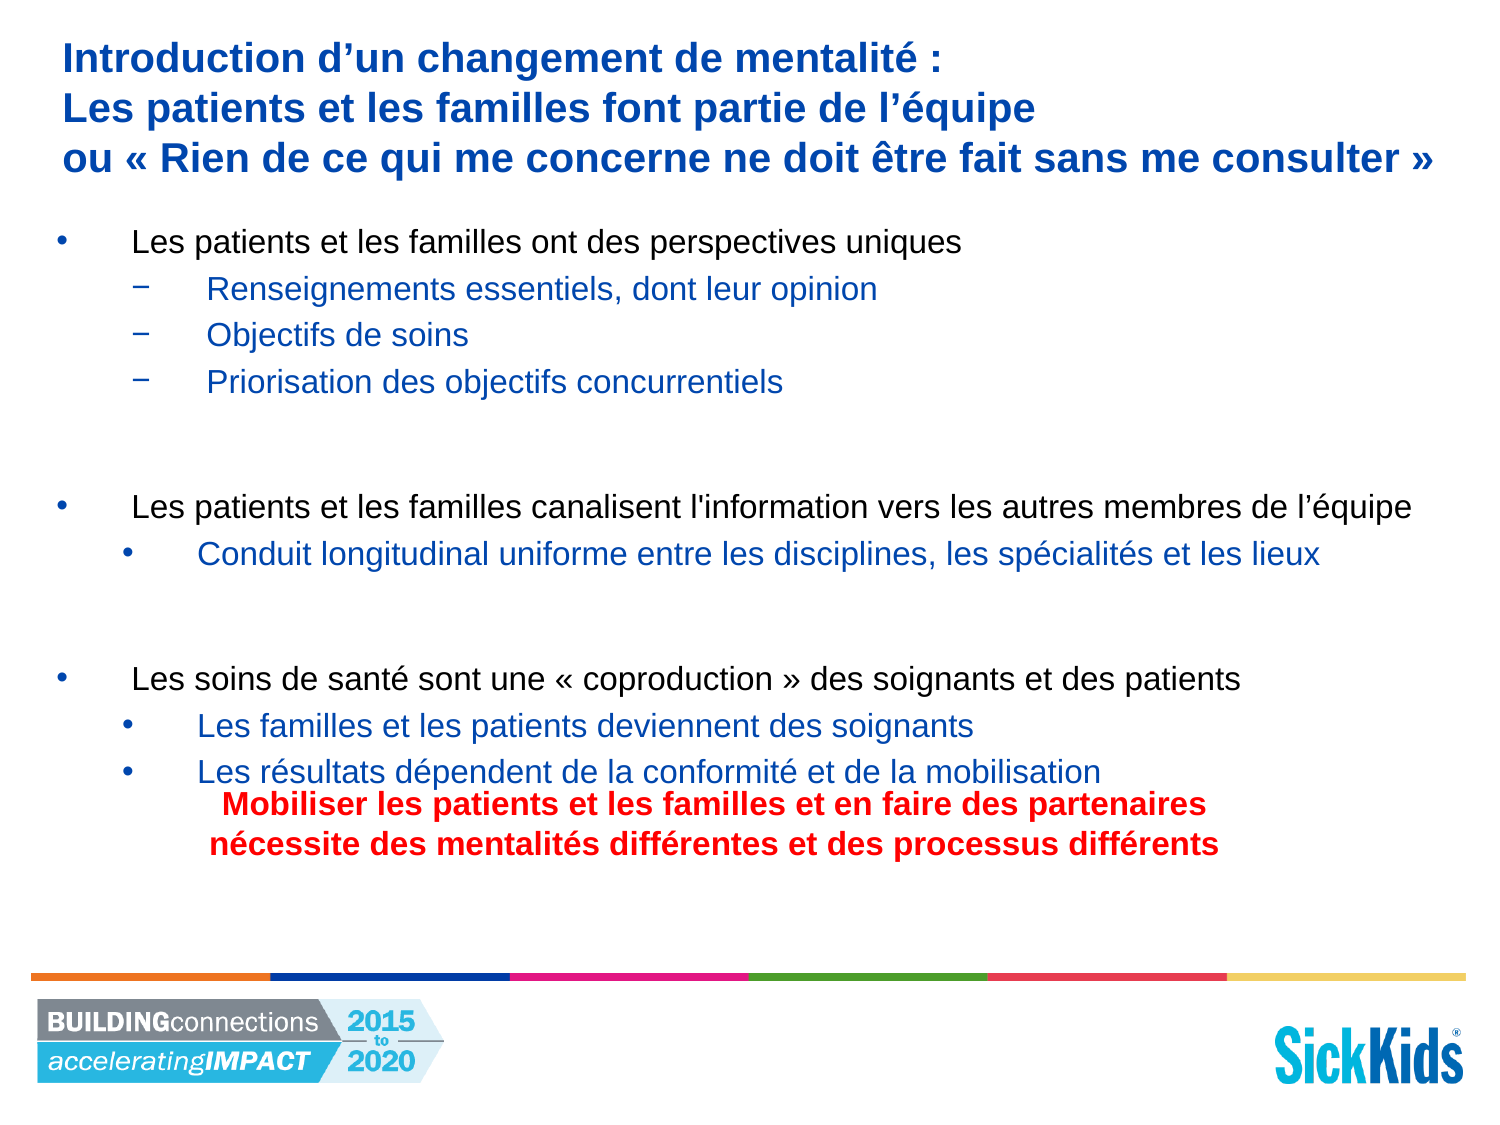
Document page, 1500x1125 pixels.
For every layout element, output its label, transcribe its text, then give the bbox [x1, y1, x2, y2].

picture [1275, 1026, 1463, 1084]
picture [37, 999, 444, 1083]
picture [31, 973, 1466, 981]
title Introduction d’un changement de mentalité : Les patients et les familles font partie de l’équipe ou « Rien de ce qui me concerne ne doit être fait sans me consulter » [62, 37, 1463, 125]
text_box Mobiliser les patients et les familles et en faire des partenaires nécessite des mentalités différentes et des processus différents [87, 774, 1352, 870]
list Les patients et les familles ont des perspectives uniques Renseignements essentiels, dont leur opinion Objectifs de soins Priorisation des objectifs concurrentiels Les patients et les familles canalisent l'information vers les autres membres de l’équipe Conduit longitudinal uniforme entre les disciplines, les spécialités et les lieux Les soins de santé sont une « coproduction » des soignants et des patients Les familles et les patients deviennent des soignants Les résultats dépendent de la conformité et de la mobilisation [56, 212, 1432, 934]
